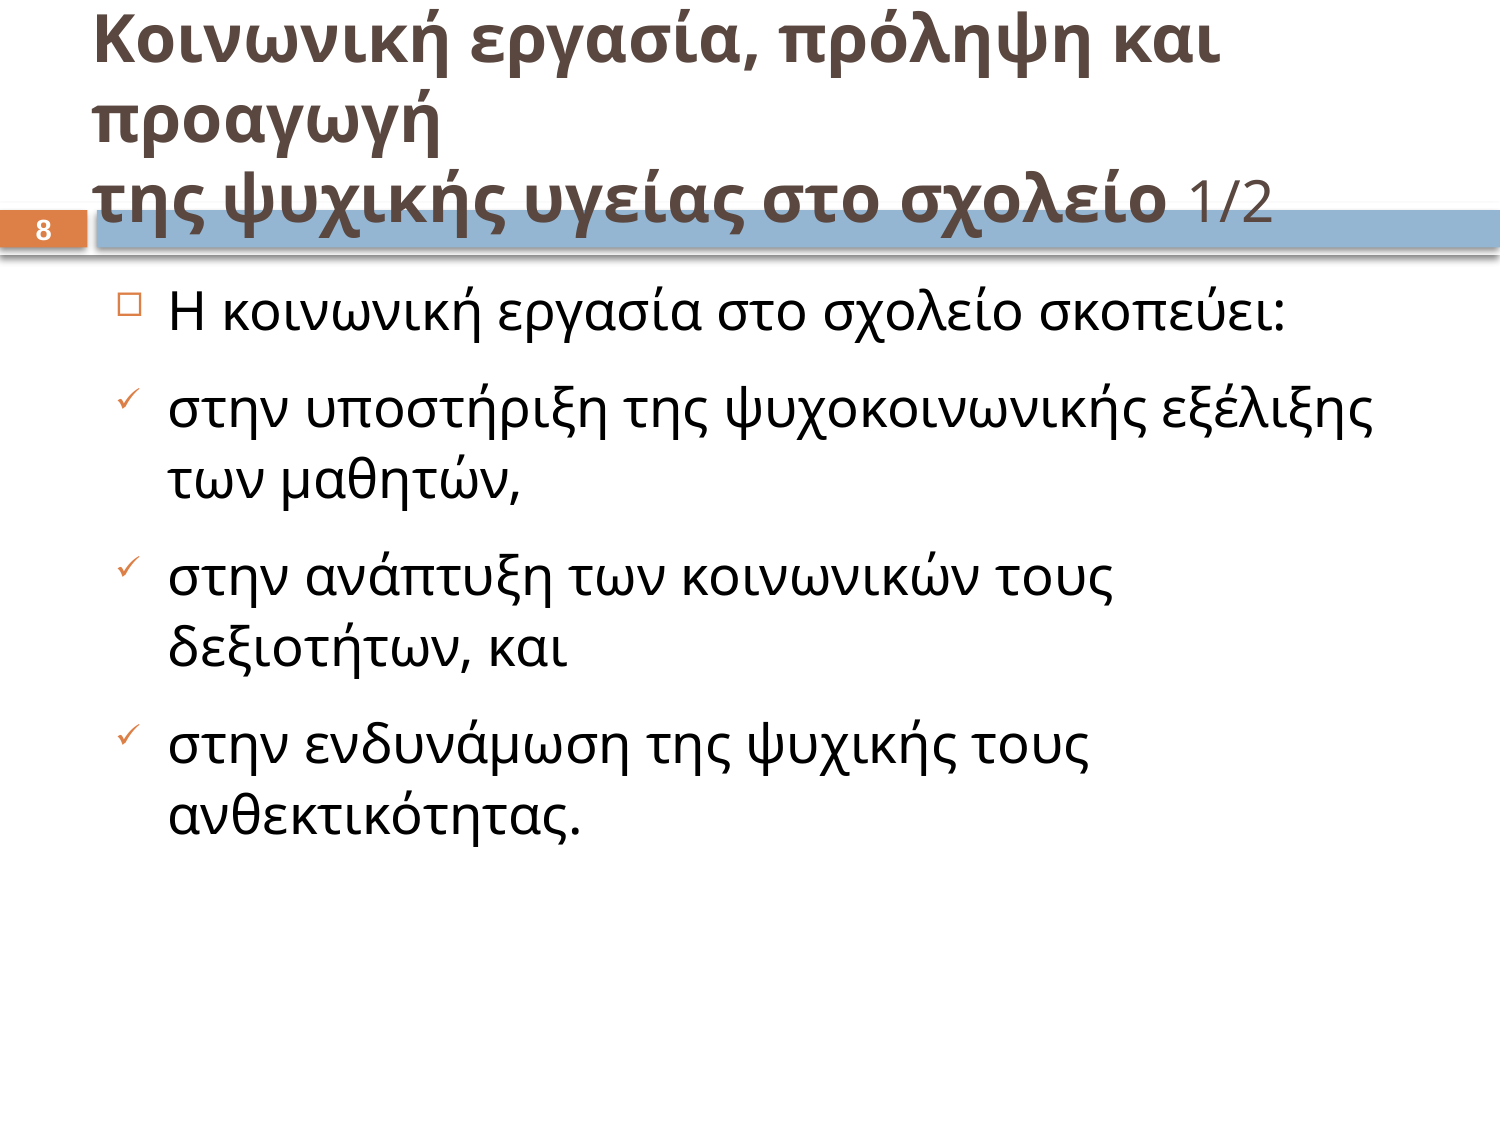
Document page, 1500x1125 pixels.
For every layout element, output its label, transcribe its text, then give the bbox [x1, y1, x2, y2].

list Η κοινωνική εργασία στο σχολείο σκοπεύει: στην υποστήριξη της ψυχοκοινωνικής εξέλιξης των μαθητών, στην ανάπτυξη των κοινωνικών τους δεξιοτήτων, και στην ενδυνάμωση της ψυχικής τους ανθεκτικότητας. [100, 262, 1436, 1125]
slide_number 7 [0, 208, 88, 249]
title Κοινωνική εργασία, πρόληψη και προαγωγή της ψυχικής υγείας στο σχολείο 1/2 [76, 30, 1459, 200]
